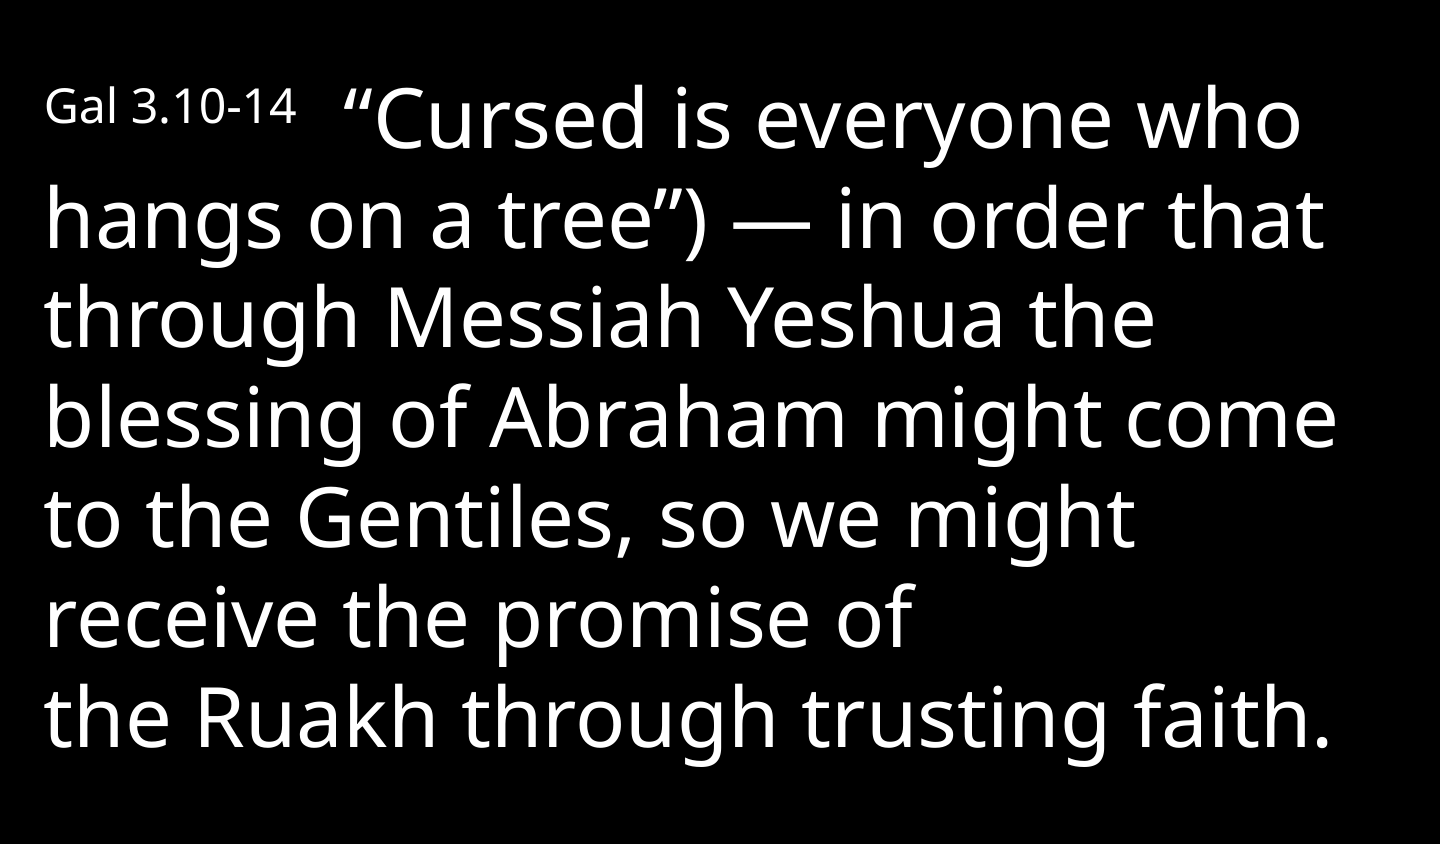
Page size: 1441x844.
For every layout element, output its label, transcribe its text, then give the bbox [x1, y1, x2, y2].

subtitle Gal 3.10-14 “Cursed is everyone who hangs on a tree”) — in order that through Messiah Yeshua the blessing of Abraham might come to the Gentiles, so we might receive the promise of the Ruakh through trusting faith. [32, 59, 1408, 844]
